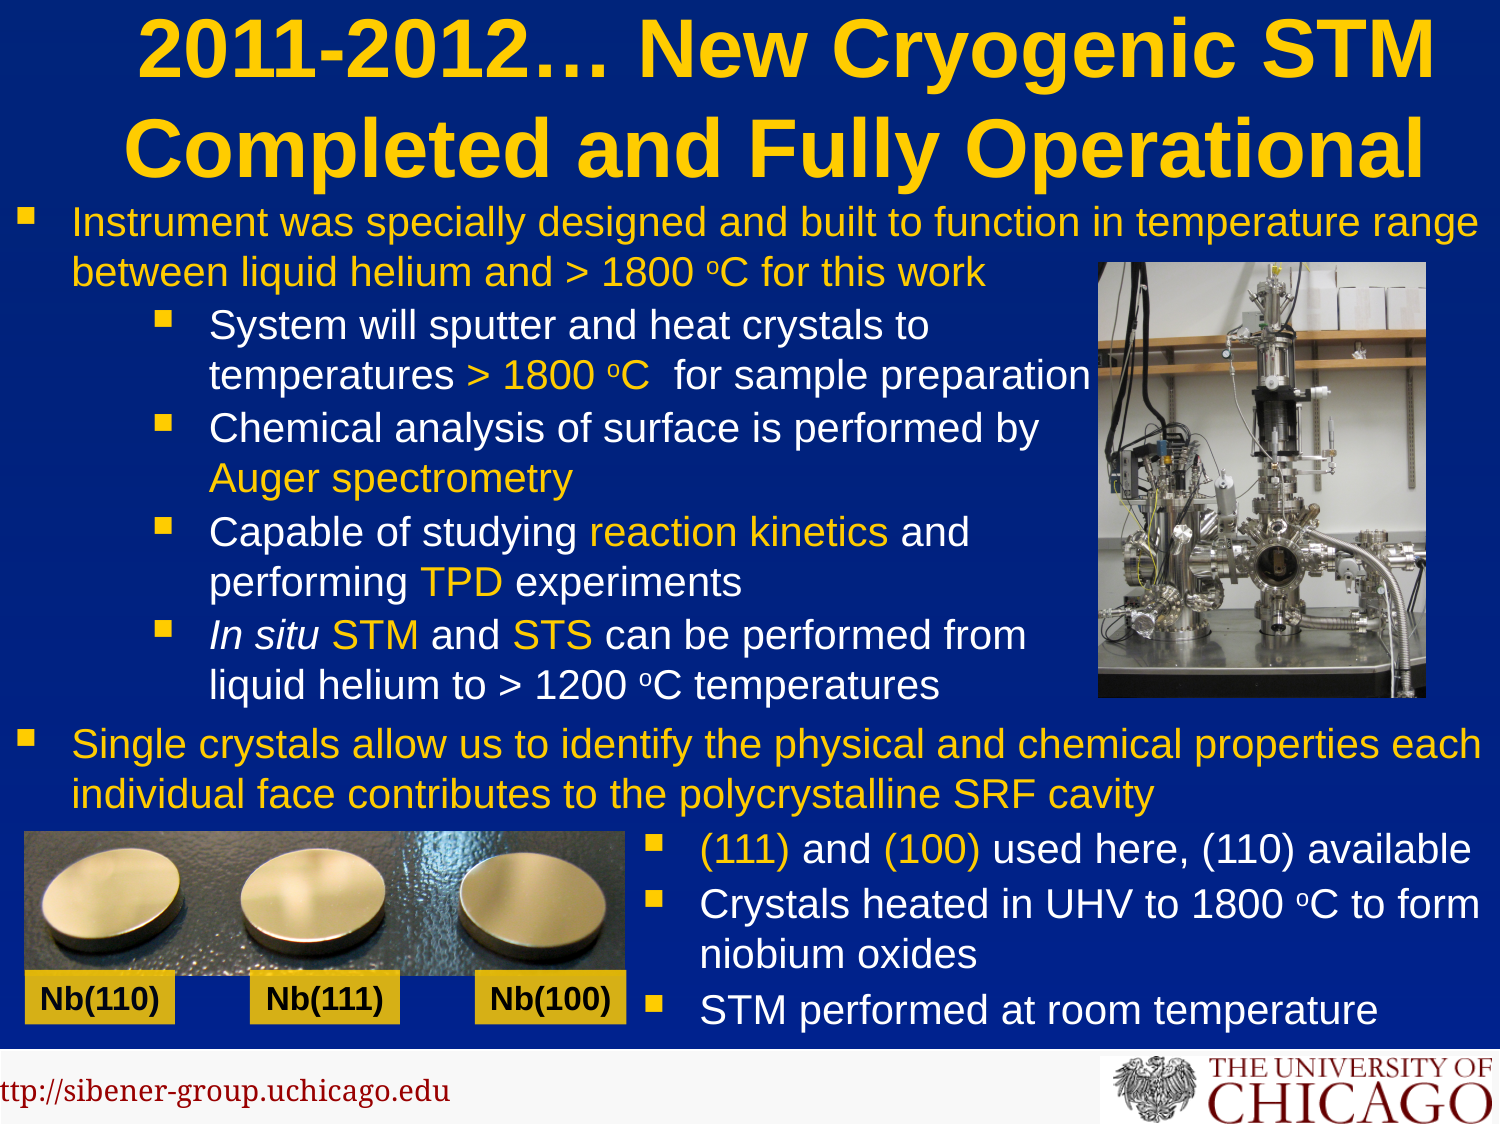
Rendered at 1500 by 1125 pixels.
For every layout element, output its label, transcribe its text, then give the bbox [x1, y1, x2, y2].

text_box Capable of studying reaction kinetics and performing TPD experiments [137, 496, 1093, 600]
text_box 2011-2012… New Cryogenic STM Completed and Fully Operational [74, 0, 1500, 187]
text_box (111) and (100) used here, (110) available [628, 814, 1500, 869]
text_box System will sputter and heat crystals to temperatures > 1800 oC for sample preparation [137, 290, 1093, 393]
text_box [24, 831, 627, 1026]
text_box Chemical analysis of surface is performed by Auger spectrometry [137, 393, 1093, 496]
text_box Single crystals allow us to identify the physical and chemical properties each individual face contributes to the polycrystalline SRF cavity [0, 709, 1500, 835]
picture [1098, 262, 1426, 698]
text_box In situ STM and STS can be performed from liquid helium to > 1200 oC temperatures [137, 600, 1125, 713]
text_box STM performed at room temperature [628, 974, 1500, 1050]
text_box Instrument was specially designed and built to function in temperature range between liquid helium and > 1800 oC for this work [0, 187, 1500, 325]
text_box Crystals heated in UHV to 1800 oC to form niobium oxides [630, 869, 1500, 974]
picture [1100, 1056, 1492, 1125]
